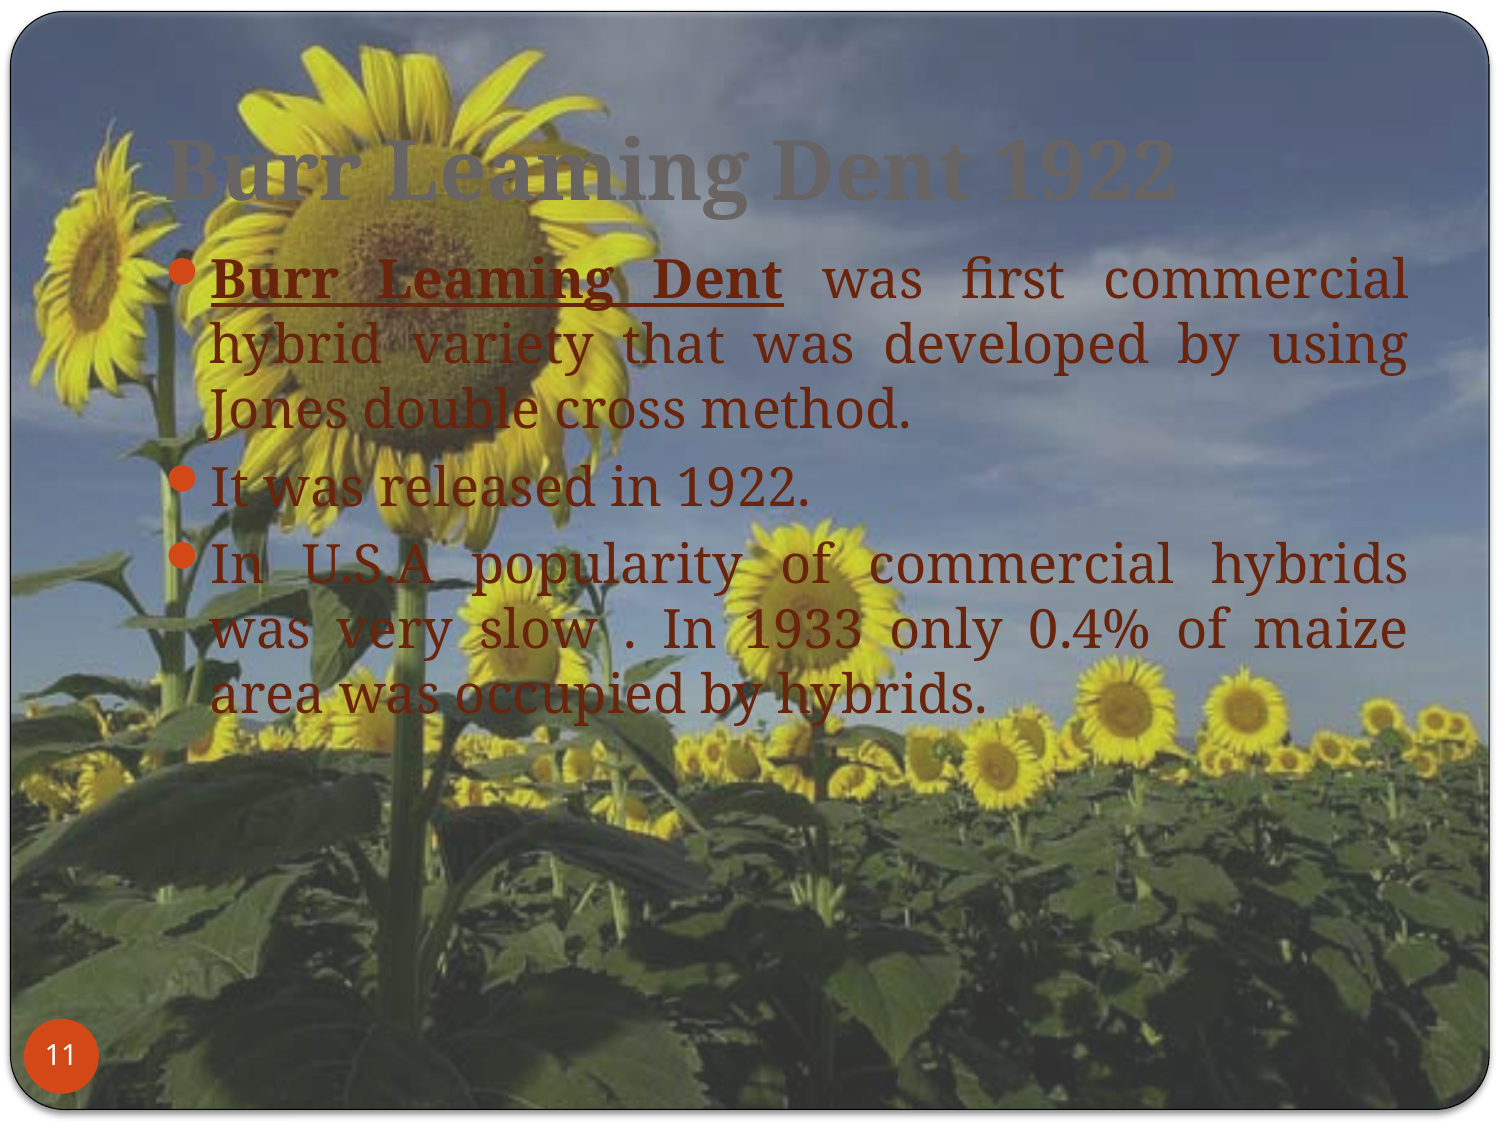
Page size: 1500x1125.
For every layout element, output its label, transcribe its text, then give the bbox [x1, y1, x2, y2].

title Burr Leaming Dent 1922 [150, 45, 1425, 233]
slide_number 11 [23, 1018, 99, 1094]
list Burr Leaming Dent was first commercial hybrid variety that was developed by using Jones double cross method. It was released in 1922. In U.S.A popularity of commercial hybrids was very slow . In 1933 only 0.4% of maize area was occupied by hybrids. [150, 237, 1425, 988]
